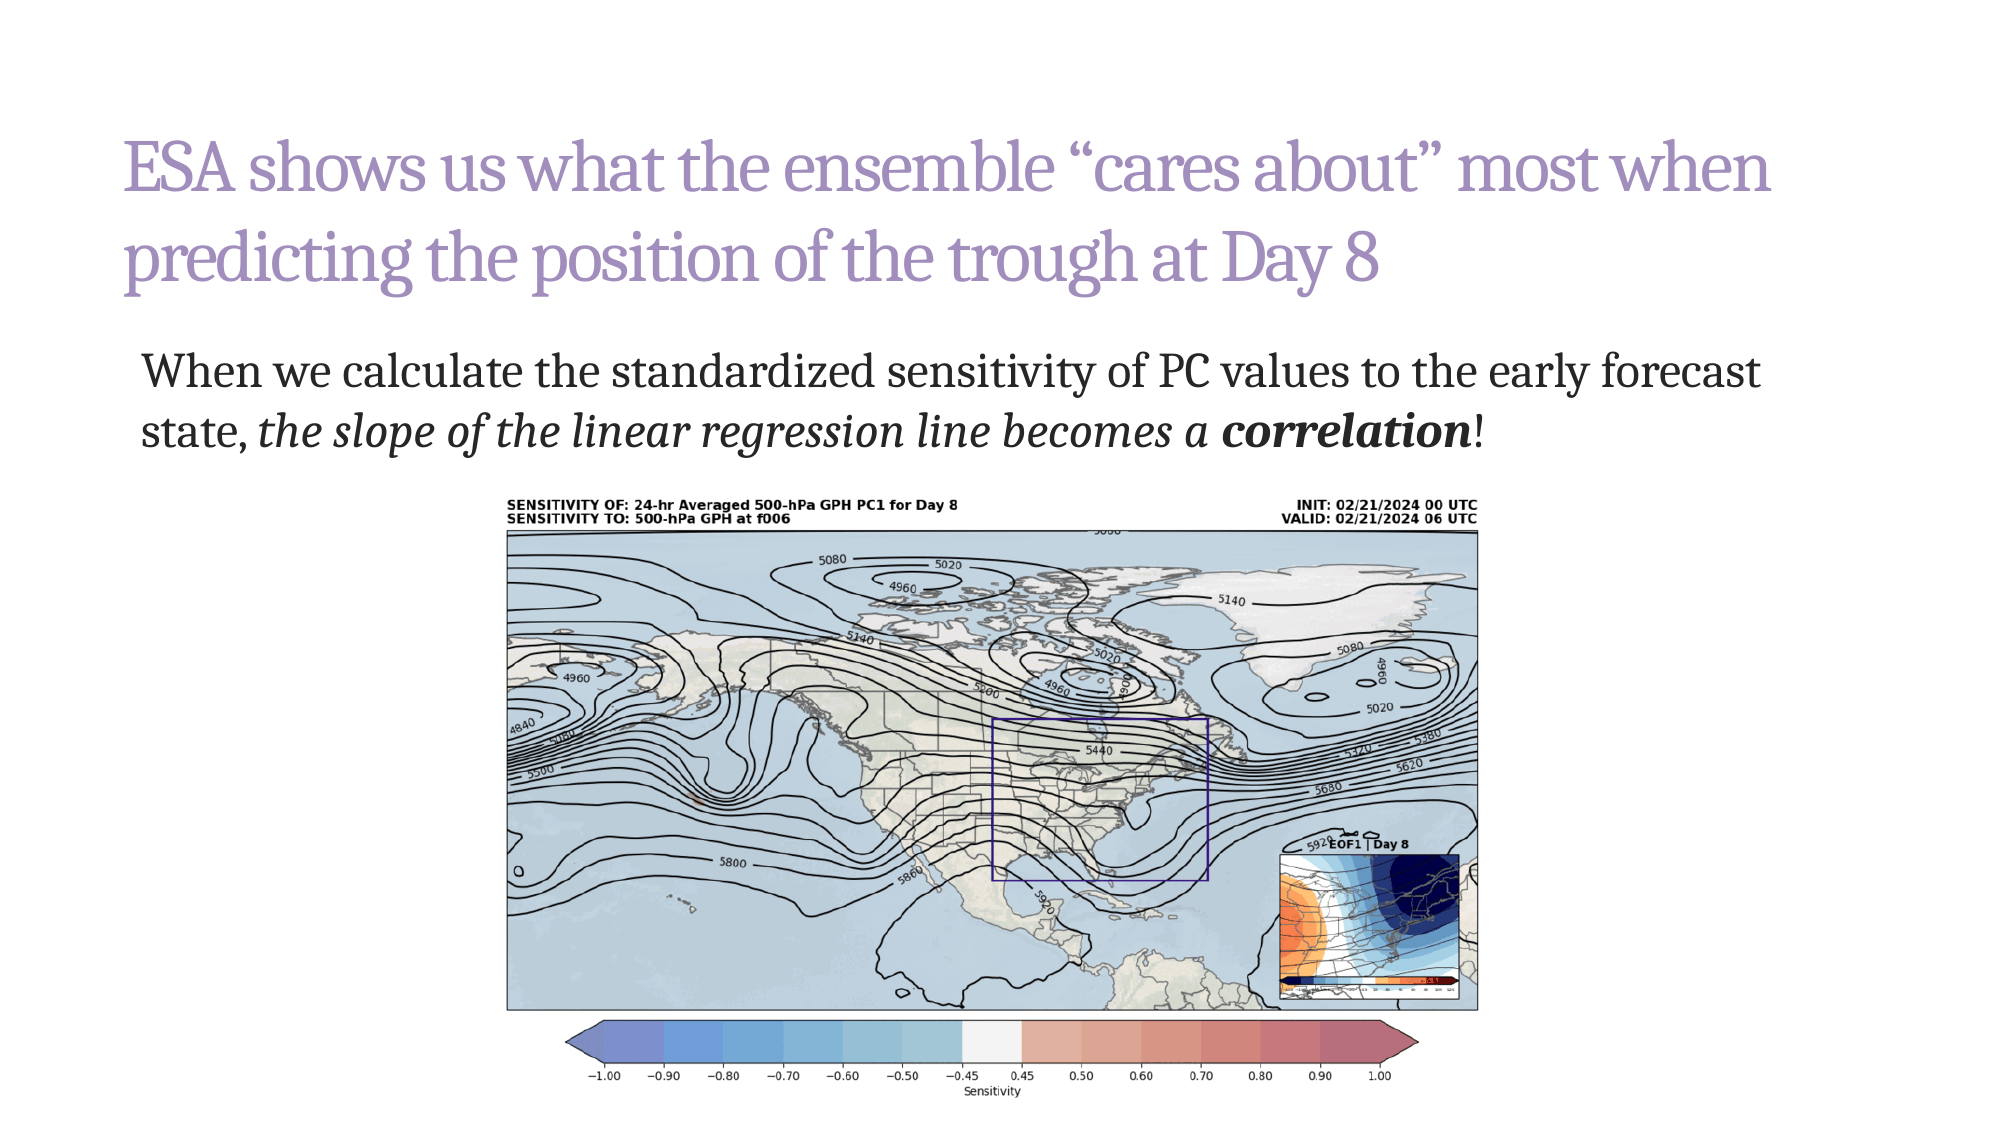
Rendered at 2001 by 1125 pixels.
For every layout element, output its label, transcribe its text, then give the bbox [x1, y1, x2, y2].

title ESA shows us what the ensemble “cares about” most when predicting the position of the trough at Day 8 [107, 81, 1875, 330]
list When we calculate the standardized sensitivity of PC values to the early forecast state, the slope of the linear regression line becomes a correlation! [111, 329, 1876, 948]
picture [432, 485, 1551, 1125]
